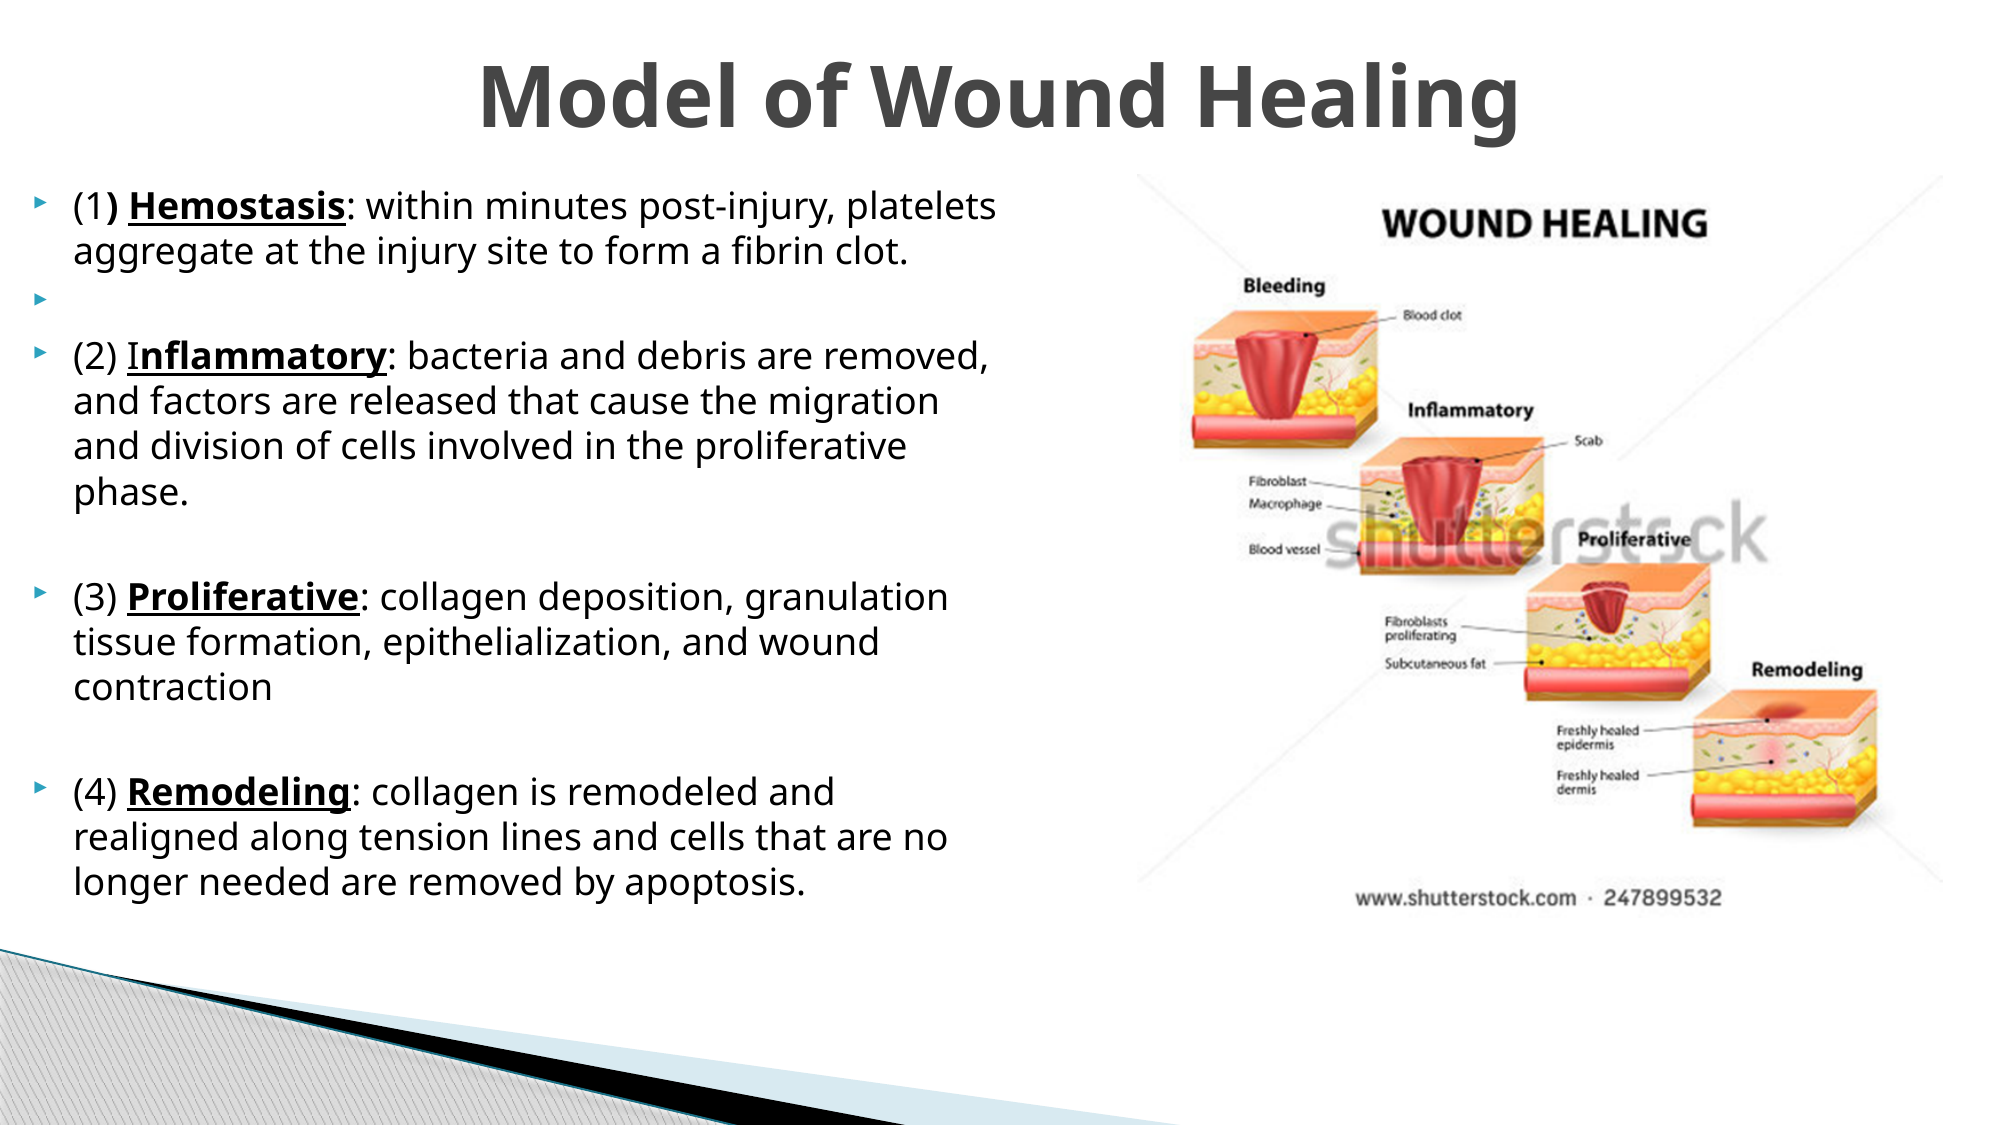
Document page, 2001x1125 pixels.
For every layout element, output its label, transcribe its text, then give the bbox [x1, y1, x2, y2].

list (1) Hemostasis: within minutes post-injury, platelets aggregate at the injury site to form a fibrin clot. (2) Inflammatory: bacteria and debris are removed, and factors are released that cause the migration and division of cells involved in the proliferative phase. (3) Proliferative: collagen deposition, granulation tissue formation, epithelialization, and wound contraction (4) Remodeling: collagen is remodeled and realigned along tension lines and cells that are no longer needed are removed by apoptosis. [0, 174, 1018, 935]
title Model of Wound Healing [362, 0, 1638, 188]
picture [1136, 174, 1943, 918]
